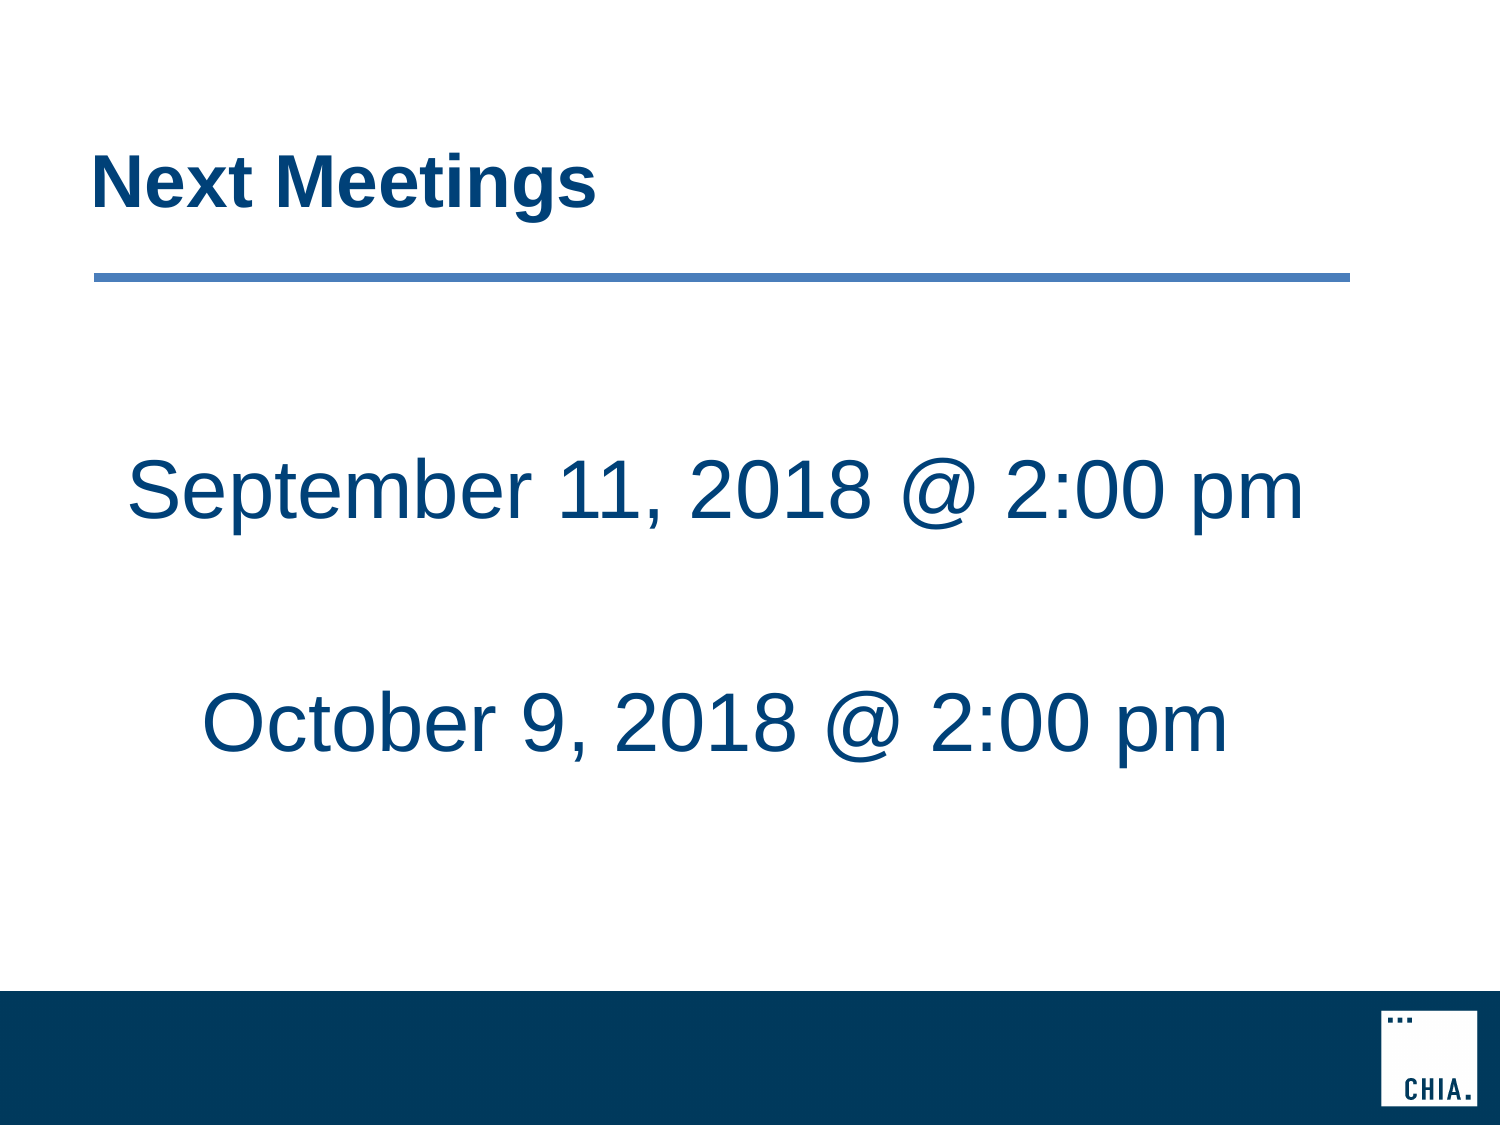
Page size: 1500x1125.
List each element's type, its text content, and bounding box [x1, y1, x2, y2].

picture [0, 991, 1500, 1125]
subtitle September 11, 2018 @ 2:00 pm October 9, 2018 @ 2:00 pm [79, 310, 1353, 987]
title Next Meetings [75, 93, 1351, 261]
